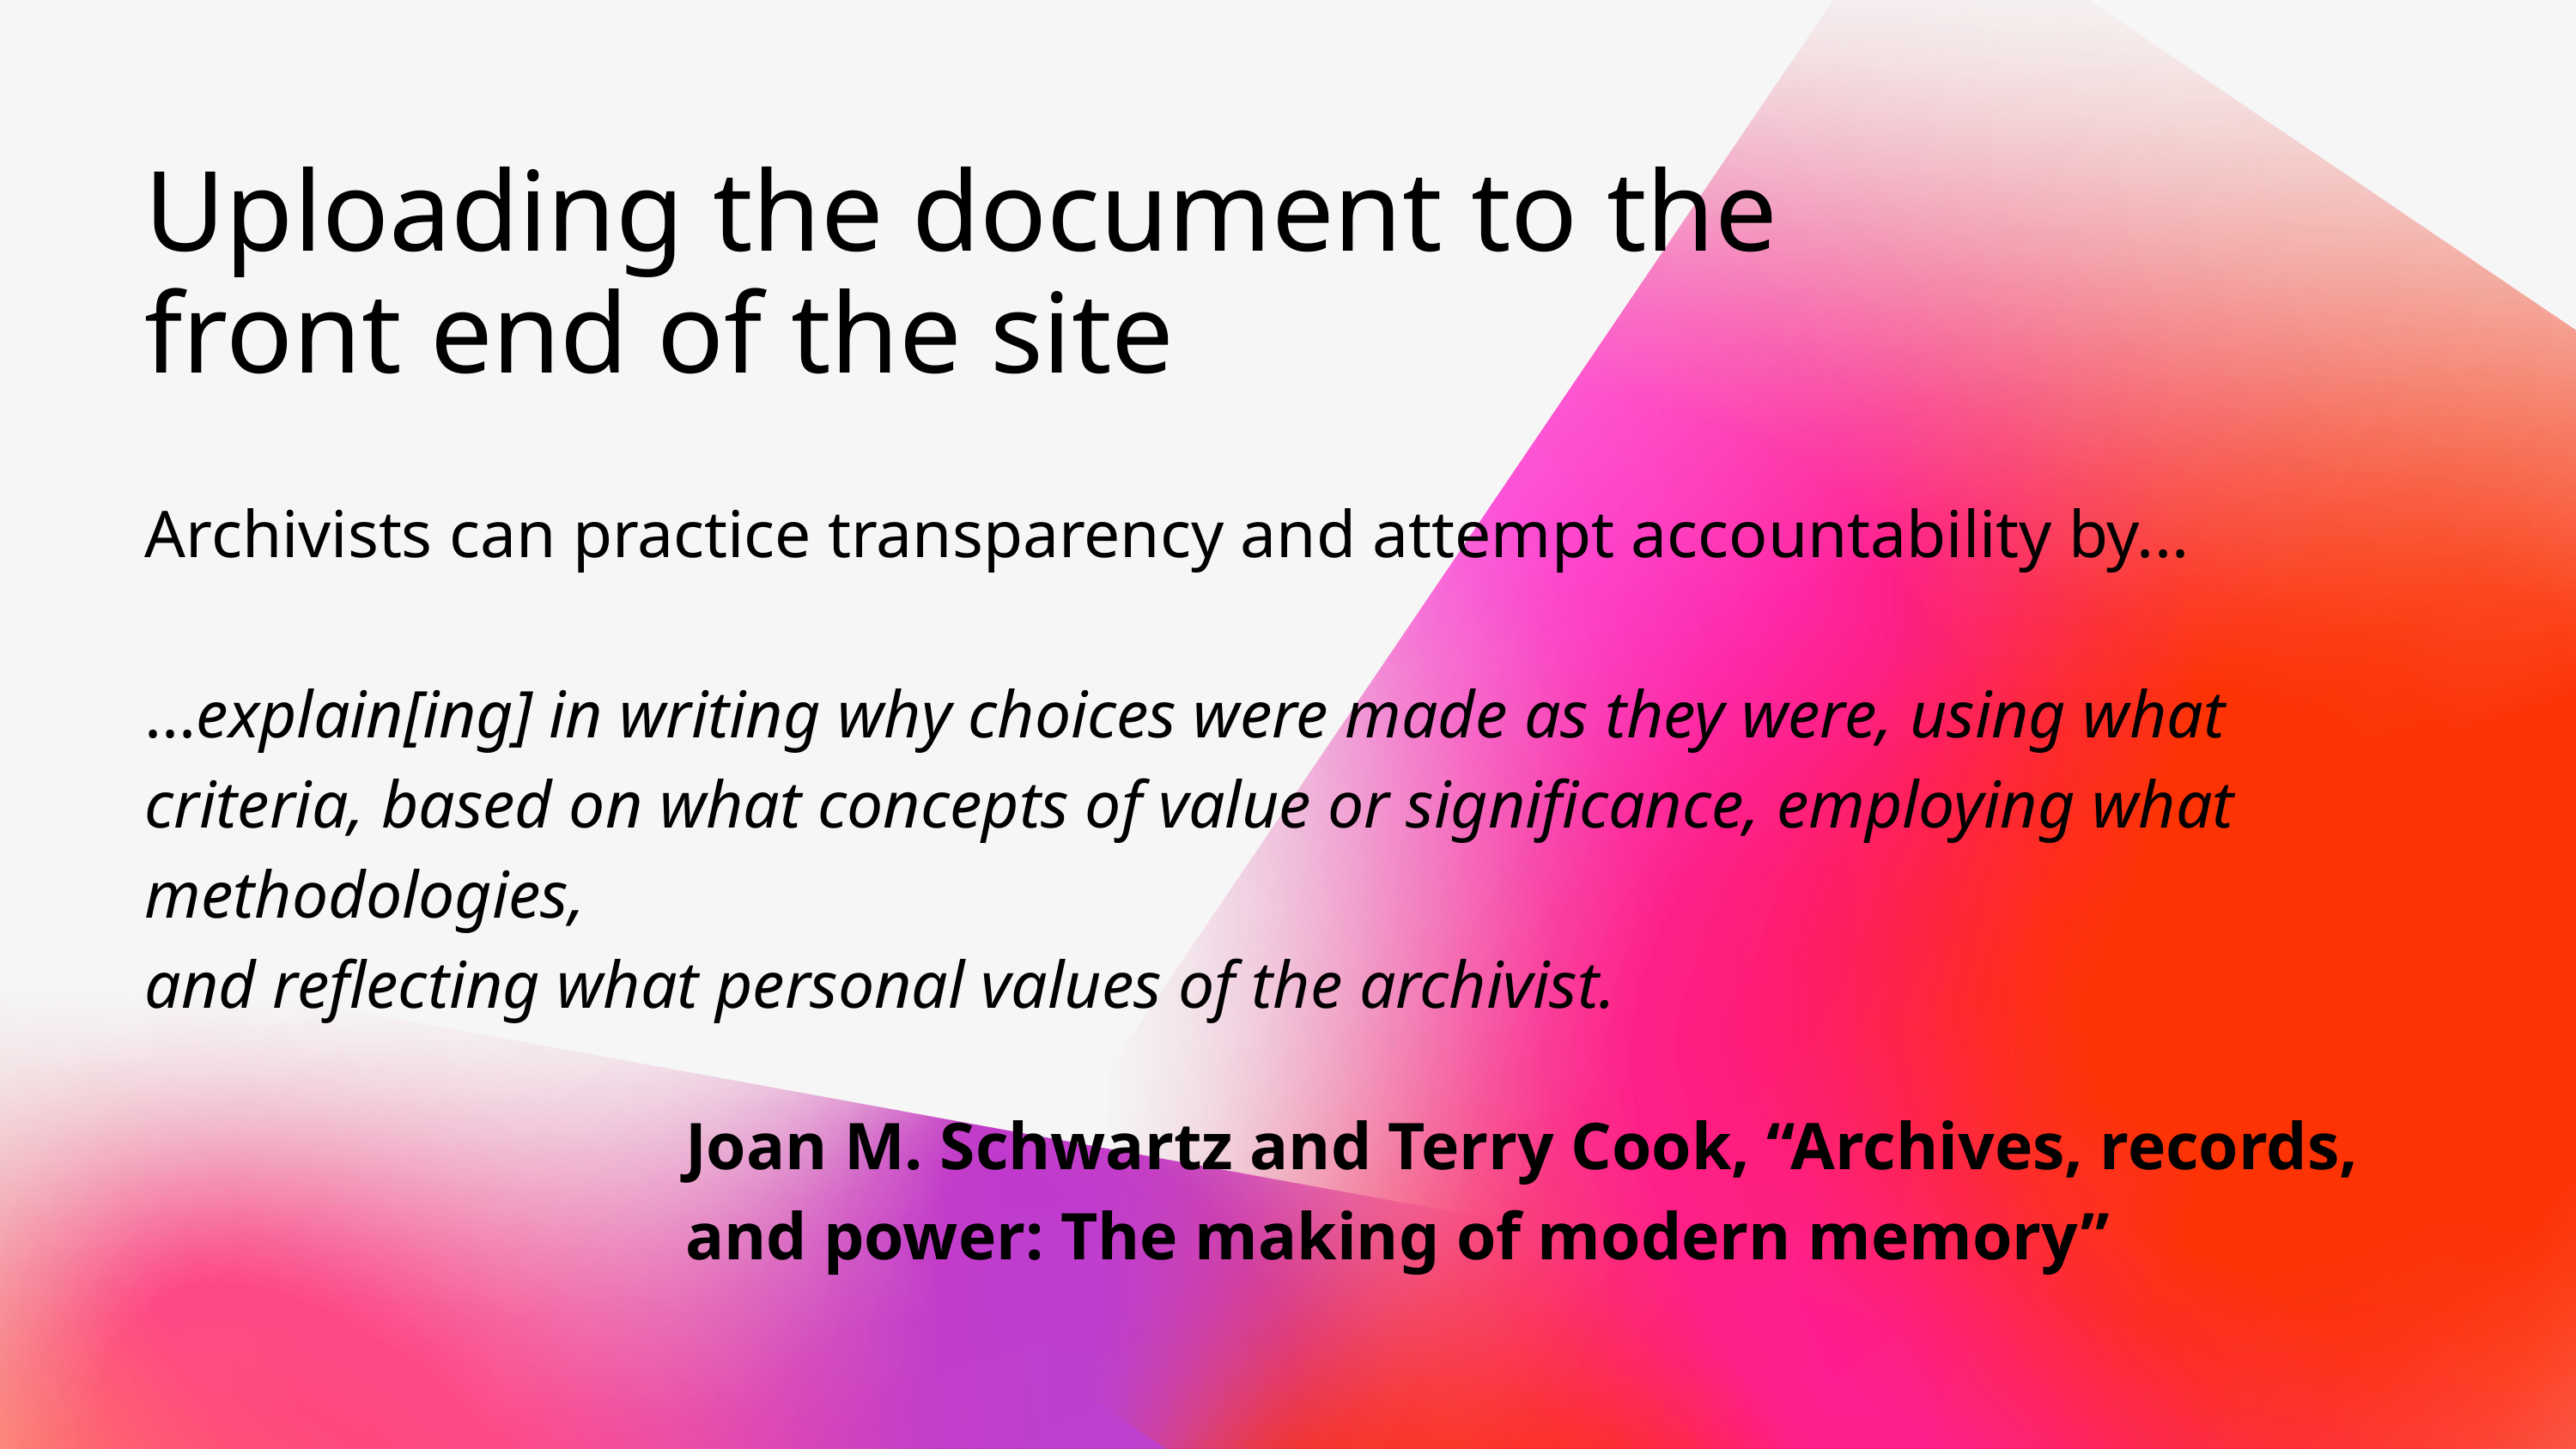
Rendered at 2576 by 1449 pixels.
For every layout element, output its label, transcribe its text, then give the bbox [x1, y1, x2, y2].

text_box Joan M. Schwartz and Terry Cook, “Archives, records, and power: The making of modern memory” [685, 1092, 2416, 1363]
text_box Uploading the document to the front end of the site [144, 151, 2057, 396]
text_box Archivists can practice transparency and attempt accountability by... ...explain[ing] in writing why choices were made as they were, using what criteria, based on what concepts of value or significance, employing what methodologies, and reflecting what personal values of the archivist. [144, 480, 2308, 1112]
text_box [1039, 0, 2576, 1449]
text_box [0, 946, 1164, 1449]
